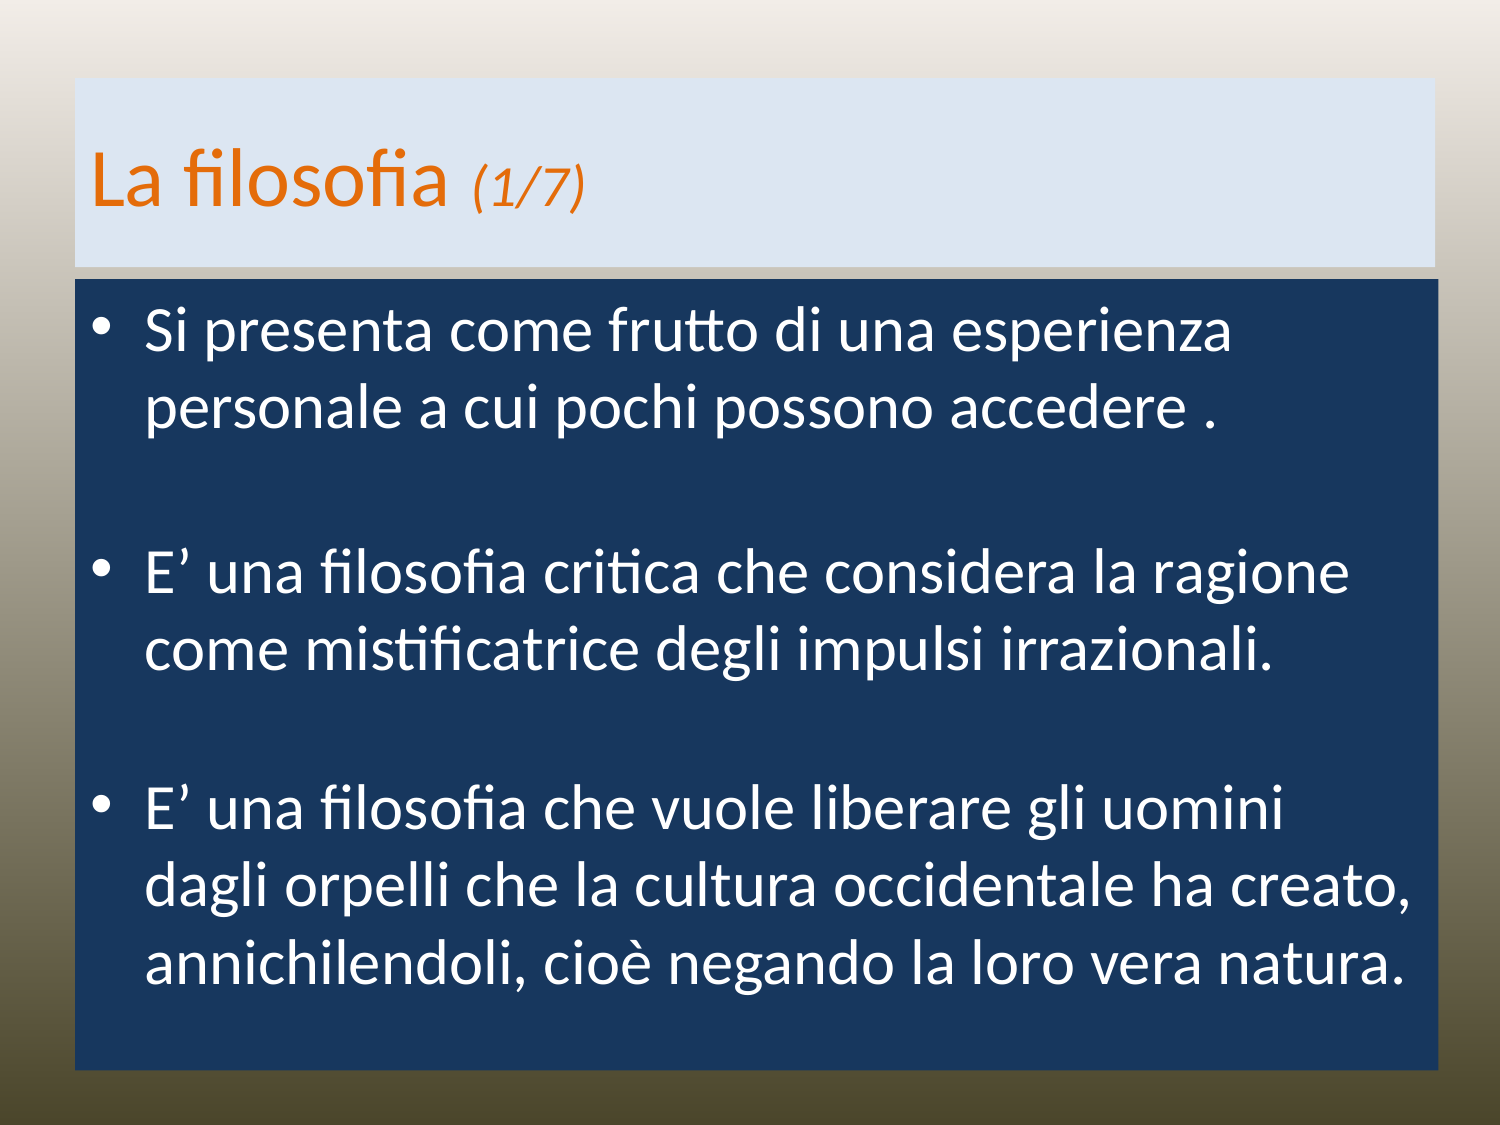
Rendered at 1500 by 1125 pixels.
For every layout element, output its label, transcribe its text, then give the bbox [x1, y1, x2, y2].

title La filosofia (1/7) [75, 78, 1436, 268]
list Si presenta come frutto di una esperienza personale a cui pochi possono accedere . E’ una filosofia critica che considera la ragione come mistificatrice degli impulsi irrazionali. E’ una filosofia che vuole liberare gli uomini dagli orpelli che la cultura occidentale ha creato, annichilendoli, cioè negando la loro vera natura. [75, 279, 1439, 1071]
